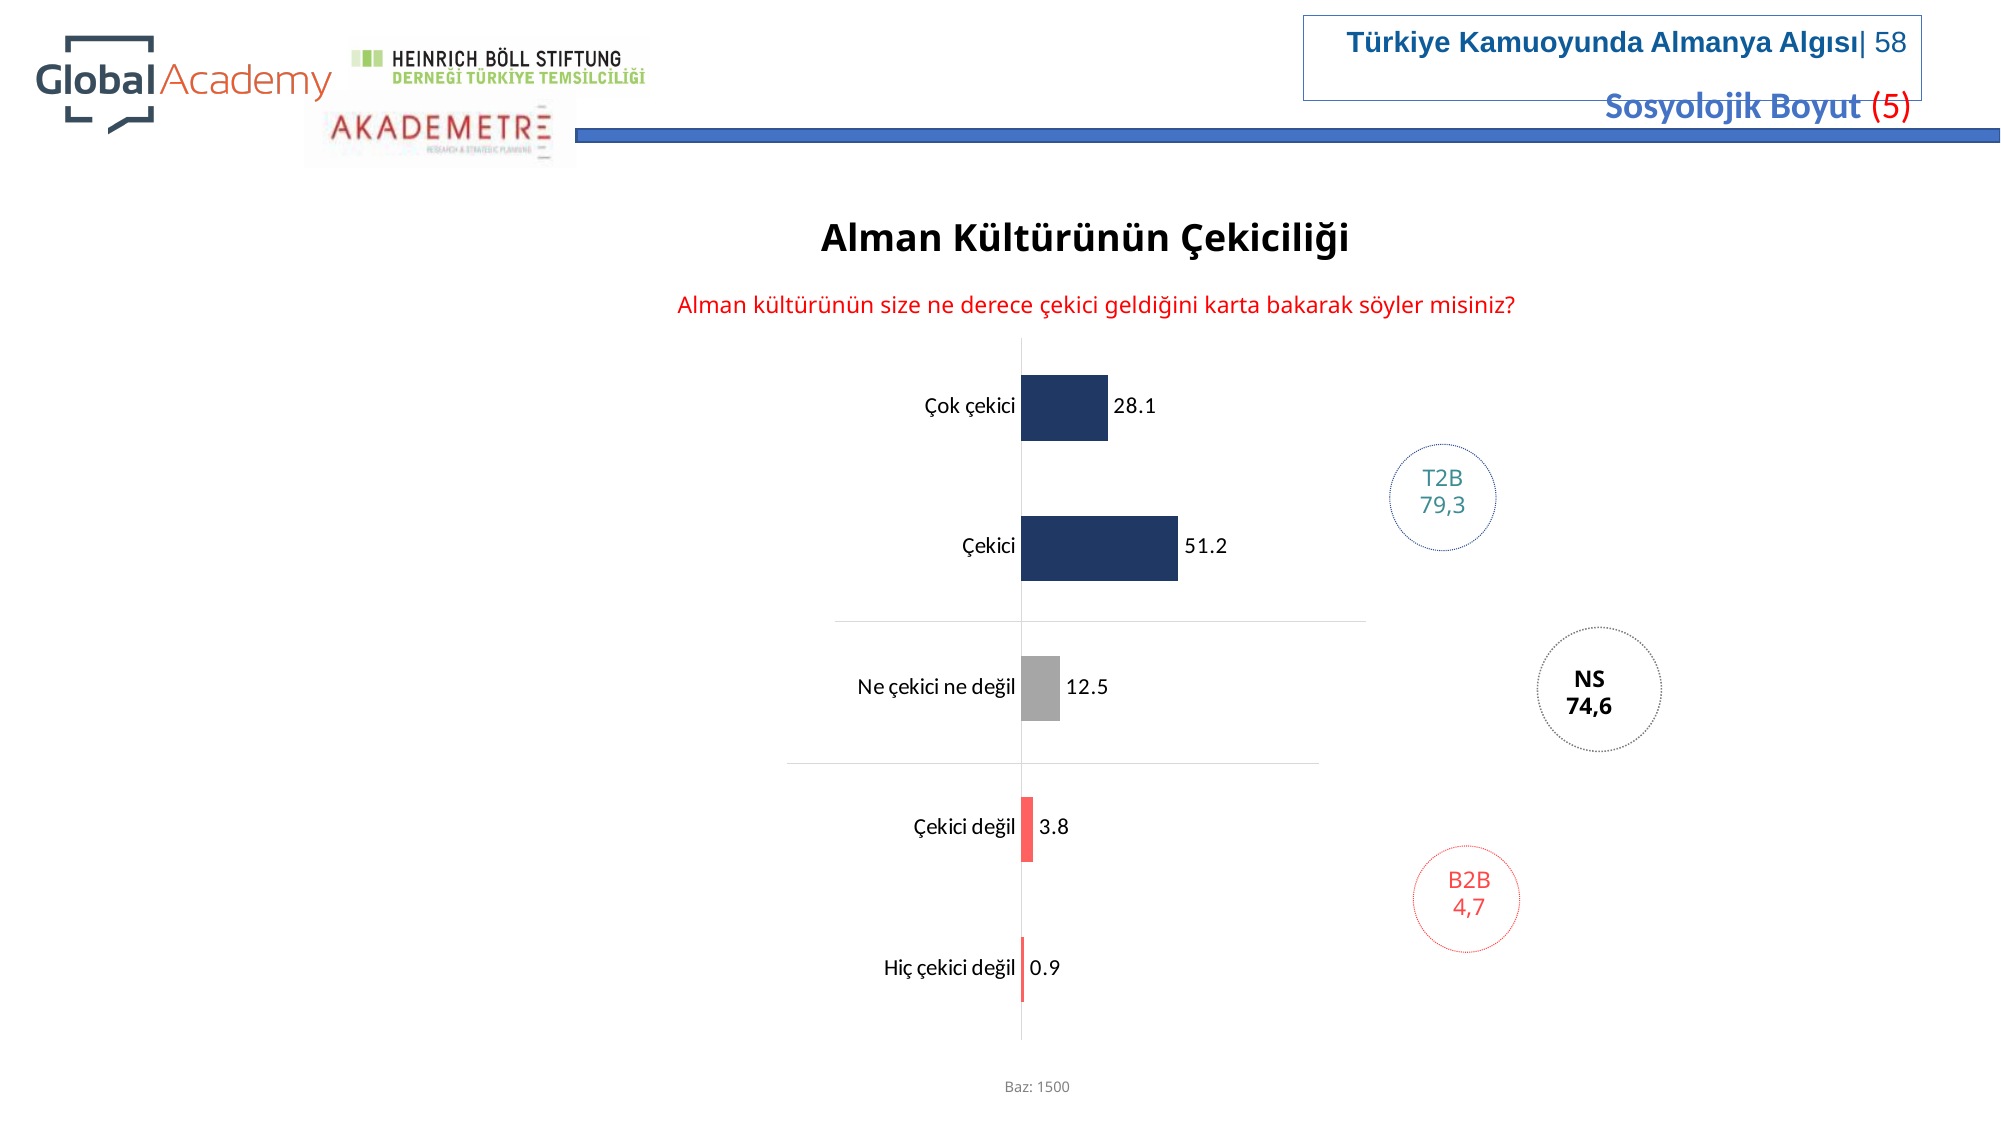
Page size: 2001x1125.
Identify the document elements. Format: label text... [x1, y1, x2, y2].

text_box [1434, 844, 1500, 857]
text_box [1550, 727, 1649, 752]
text_box B2B 4,7 [1433, 857, 1507, 928]
picture [7, 25, 650, 168]
text_box [1408, 443, 1478, 456]
text_box Baz: 1500 [976, 1070, 1098, 1103]
text_box [1390, 458, 1498, 552]
chart [674, 326, 1390, 1064]
text_box NS 74,6 [1519, 657, 1660, 727]
text_box Alman kültürünün size ne derece çekici geldiğini karta bakarak söyler misiniz? [421, 283, 1779, 326]
text_box Alman Kültürünün Çekiciliği [456, 206, 1715, 267]
text_box [1546, 627, 1653, 657]
text_box [1412, 856, 1521, 954]
text_box Sosyolojik Boyut (5) [1590, 74, 1951, 134]
text_box T2B 79,3 [1405, 456, 1481, 526]
